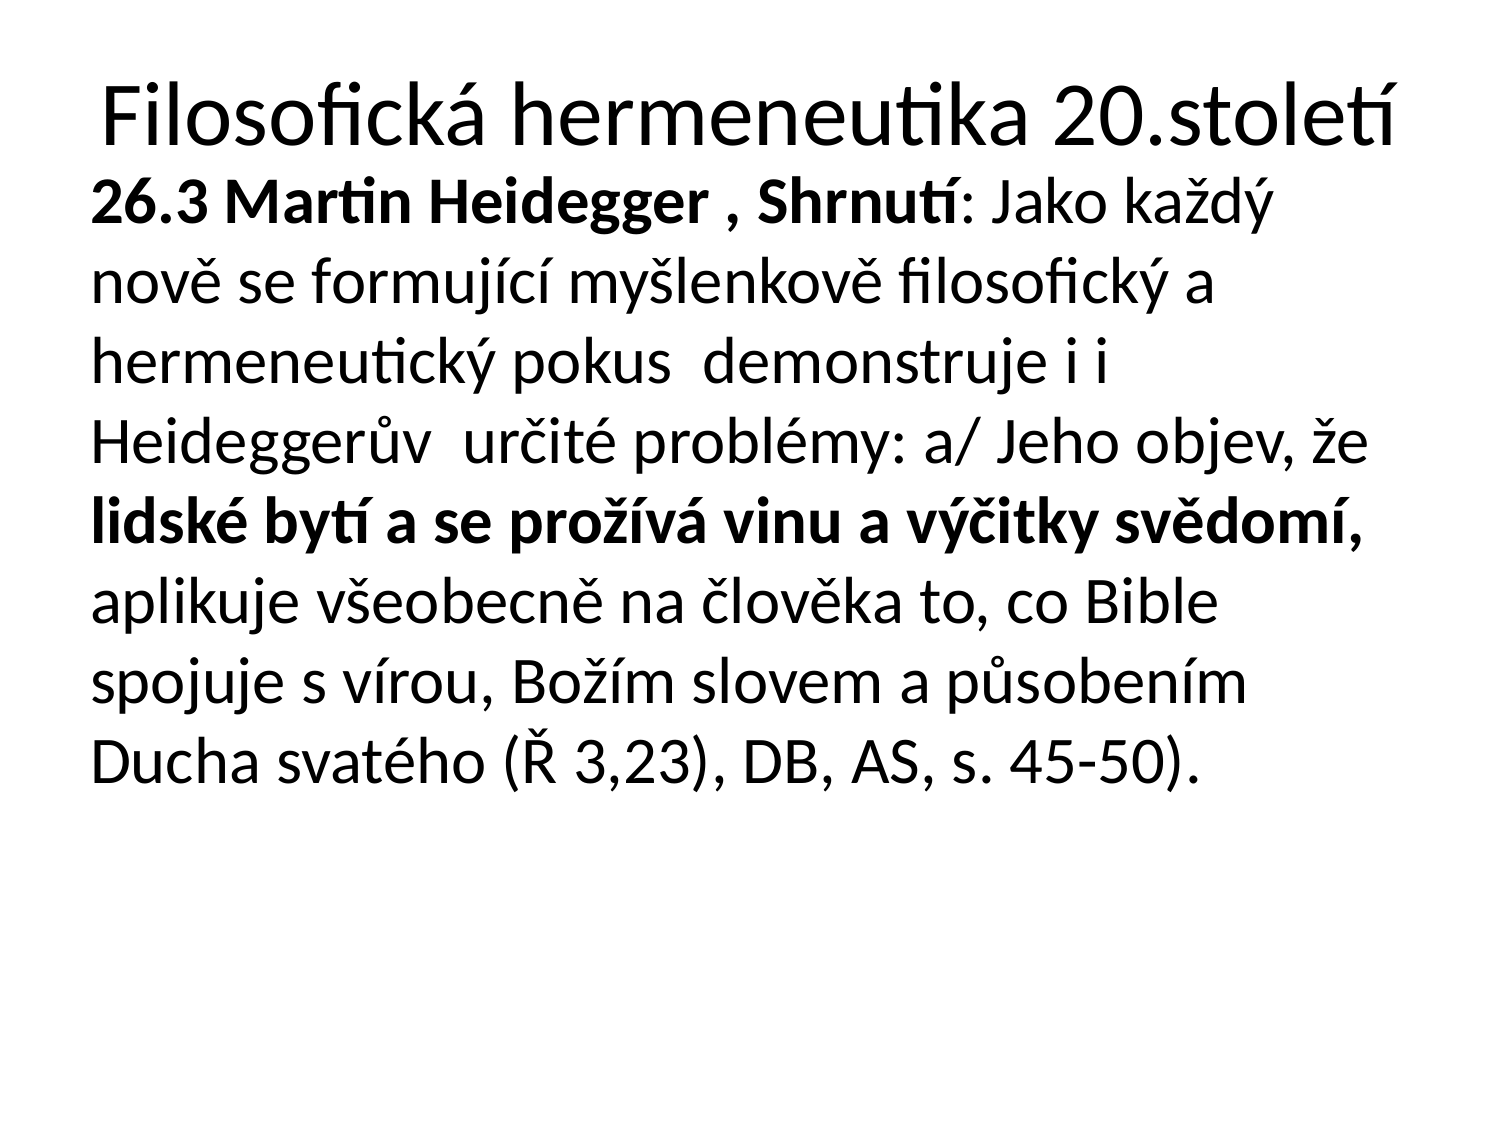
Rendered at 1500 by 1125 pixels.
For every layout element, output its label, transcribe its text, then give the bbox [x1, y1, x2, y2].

title Filosofická hermeneutika 20.století [75, 45, 1425, 149]
list 26.3 Martin Heidegger , Shrnutí: Jako každý nově se formující myšlenkově filosofický a hermeneutický pokus demonstruje i i Heideggerův určité problémy: a/ Jeho objev, že lidské bytí a se prožívá vinu a výčitky svědomí, aplikuje všeobecně na člověka to, co Bible spojuje s vírou, Božím slovem a působením Ducha svatého (Ř 3,23), DB, AS, s. 45-50). [75, 149, 1425, 1005]
